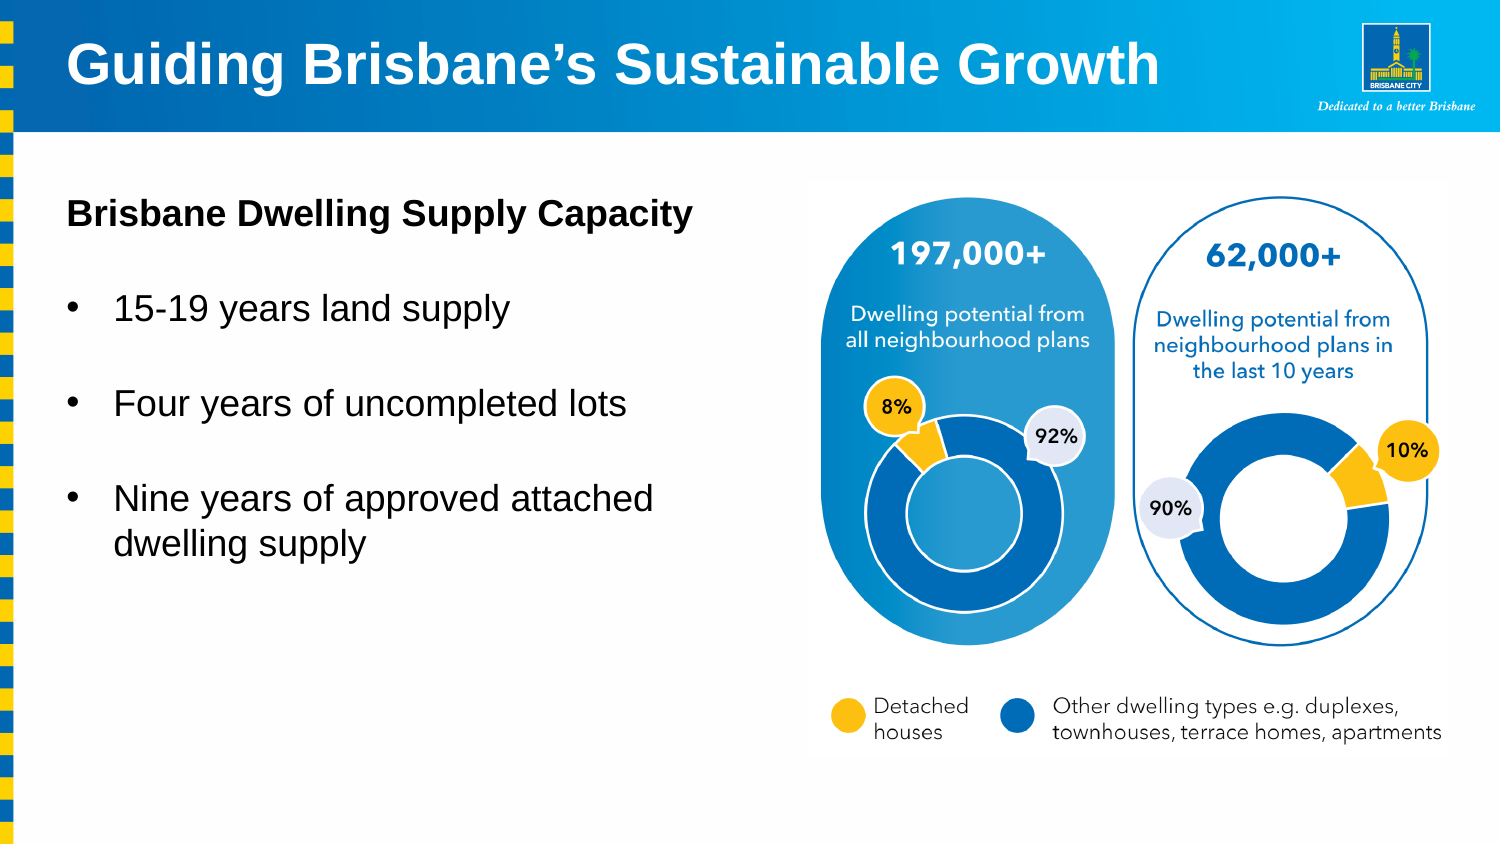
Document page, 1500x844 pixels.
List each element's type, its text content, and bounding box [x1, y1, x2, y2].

text_box Brisbane Dwelling Supply Capacity 15-19 years land supply Four years of uncompleted lots Nine years of approved attached dwelling supply [51, 181, 768, 572]
picture [0, 0, 1500, 844]
title Guiding Brisbane’s Sustainable Growth [51, 0, 1346, 133]
picture [1363, 24, 1430, 91]
